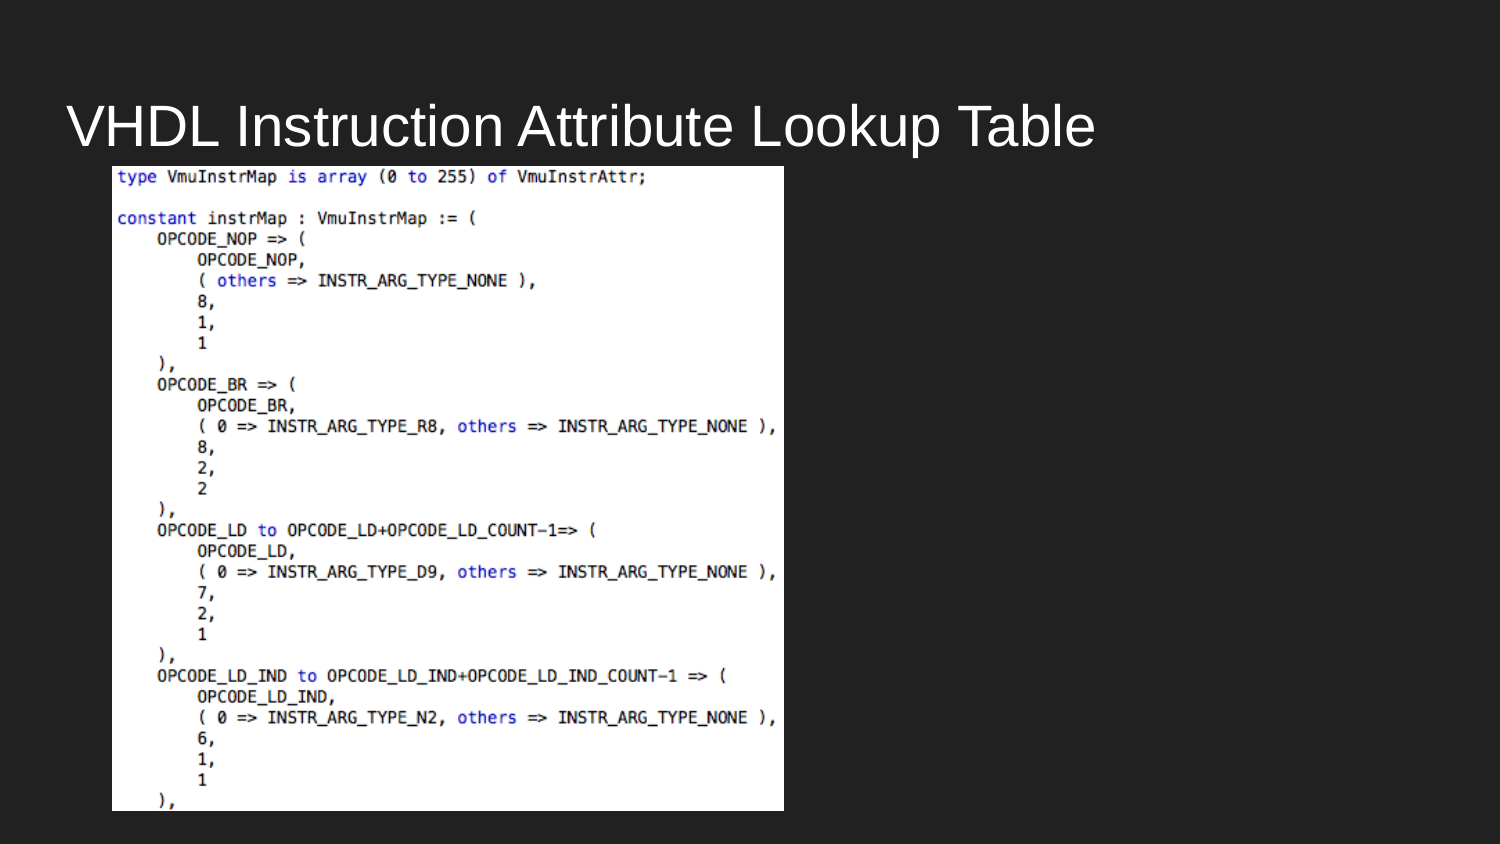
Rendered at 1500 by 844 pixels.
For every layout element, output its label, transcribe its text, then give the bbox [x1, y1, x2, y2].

picture [111, 166, 784, 811]
title VHDL Instruction Attribute Lookup Table [51, 72, 1449, 167]
